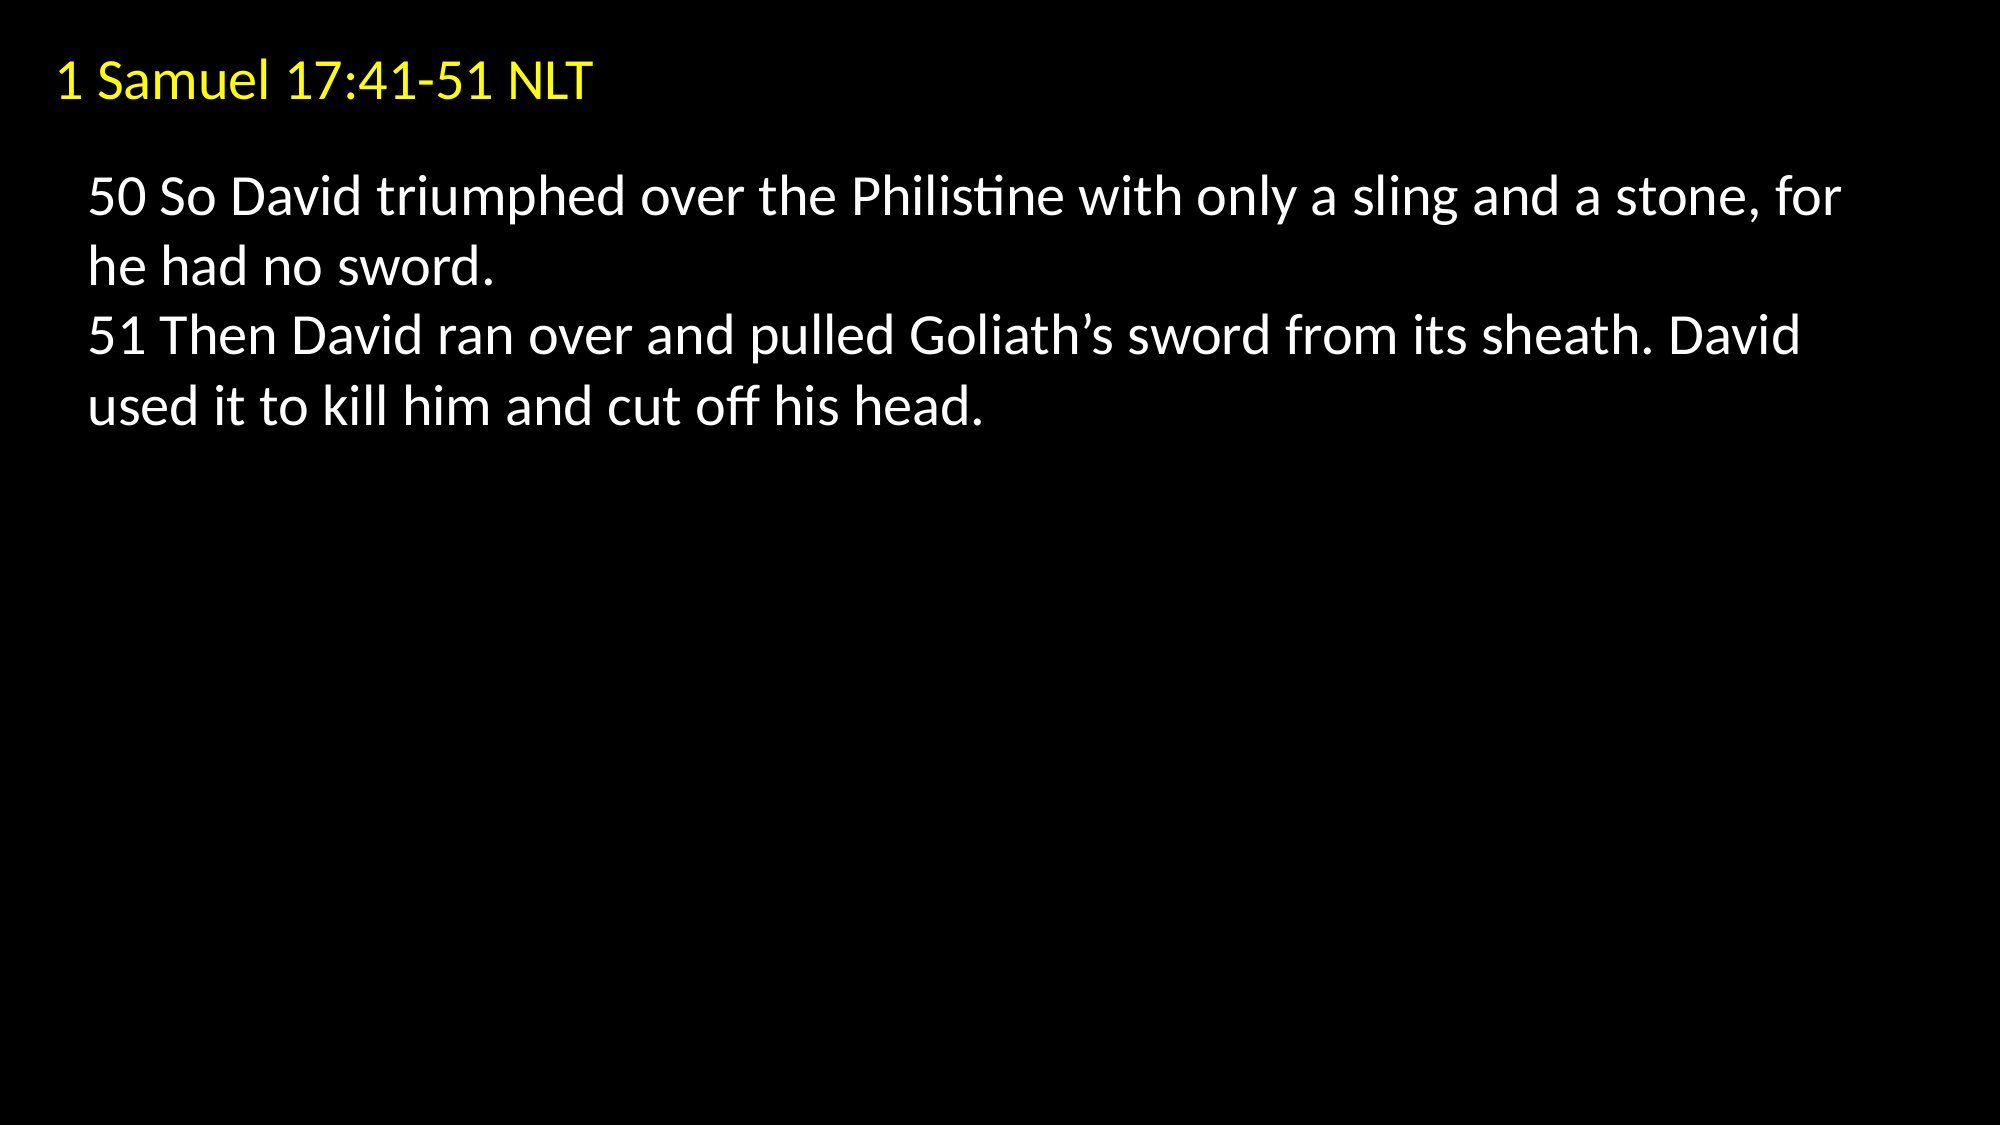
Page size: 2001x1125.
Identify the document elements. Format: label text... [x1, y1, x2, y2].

text_box 1 Samuel 17:41-51 NLT [39, 34, 610, 119]
text_box 50 So David triumphed over the Philistine with only a sling and a stone, for he had no sword. 51 Then David ran over and pulled Goliath’s sword from its sheath. David used it to kill him and cut off his head. [72, 149, 1893, 444]
